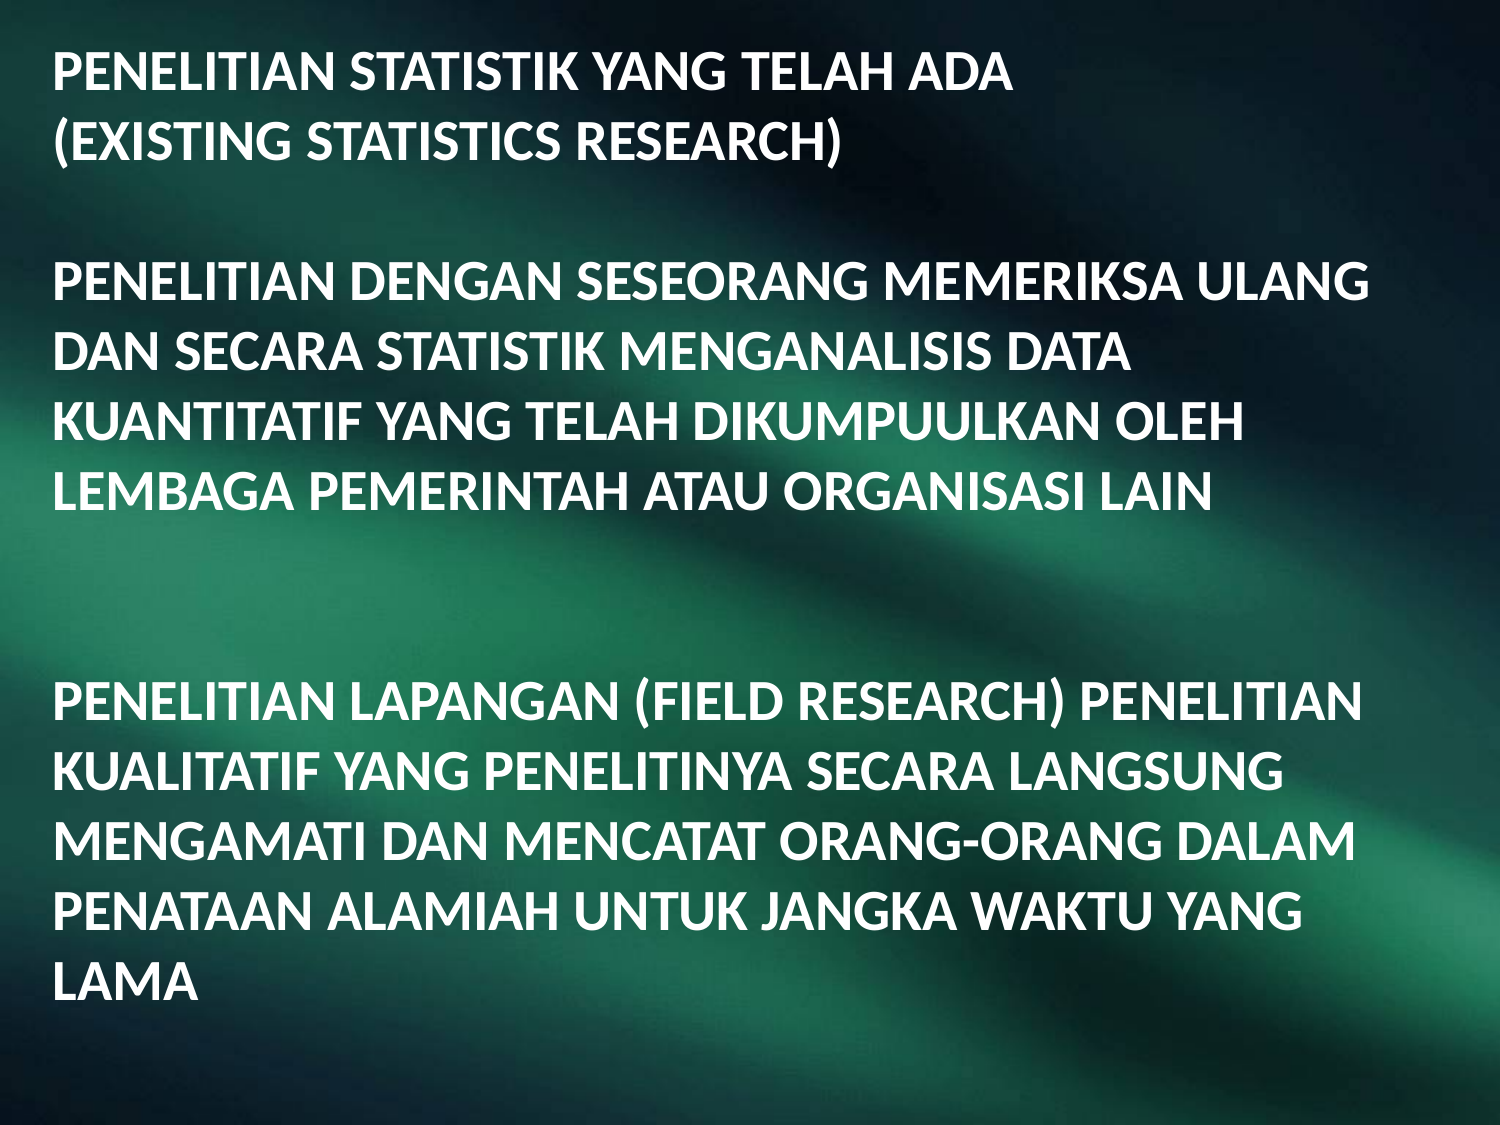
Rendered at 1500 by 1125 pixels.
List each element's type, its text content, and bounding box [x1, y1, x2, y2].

picture [0, 0, 1500, 1125]
text_box PENELITIAN STATISTIK YANG TELAH ADA (EXISTING STATISTICS RESEARCH) PENELITIAN DENGAN SESEORANG MEMERIKSA ULANG DAN SECARA STATISTIK MENGANALISIS DATA KUANTITATIF YANG TELAH DIKUMPUULKAN OLEH LEMBAGA PEMERINTAH ATAU ORGANISASI LAIN PENELITIAN LAPANGAN (FIELD RESEARCH) PENELITIAN KUALITATIF YANG PENELITINYA SECARA LANGSUNG MENGAMATI DAN MENCATAT ORANG-ORANG DALAM PENATAAN ALAMIAH UNTUK JANGKA WAKTU YANG LAMA [37, 24, 1441, 1020]
